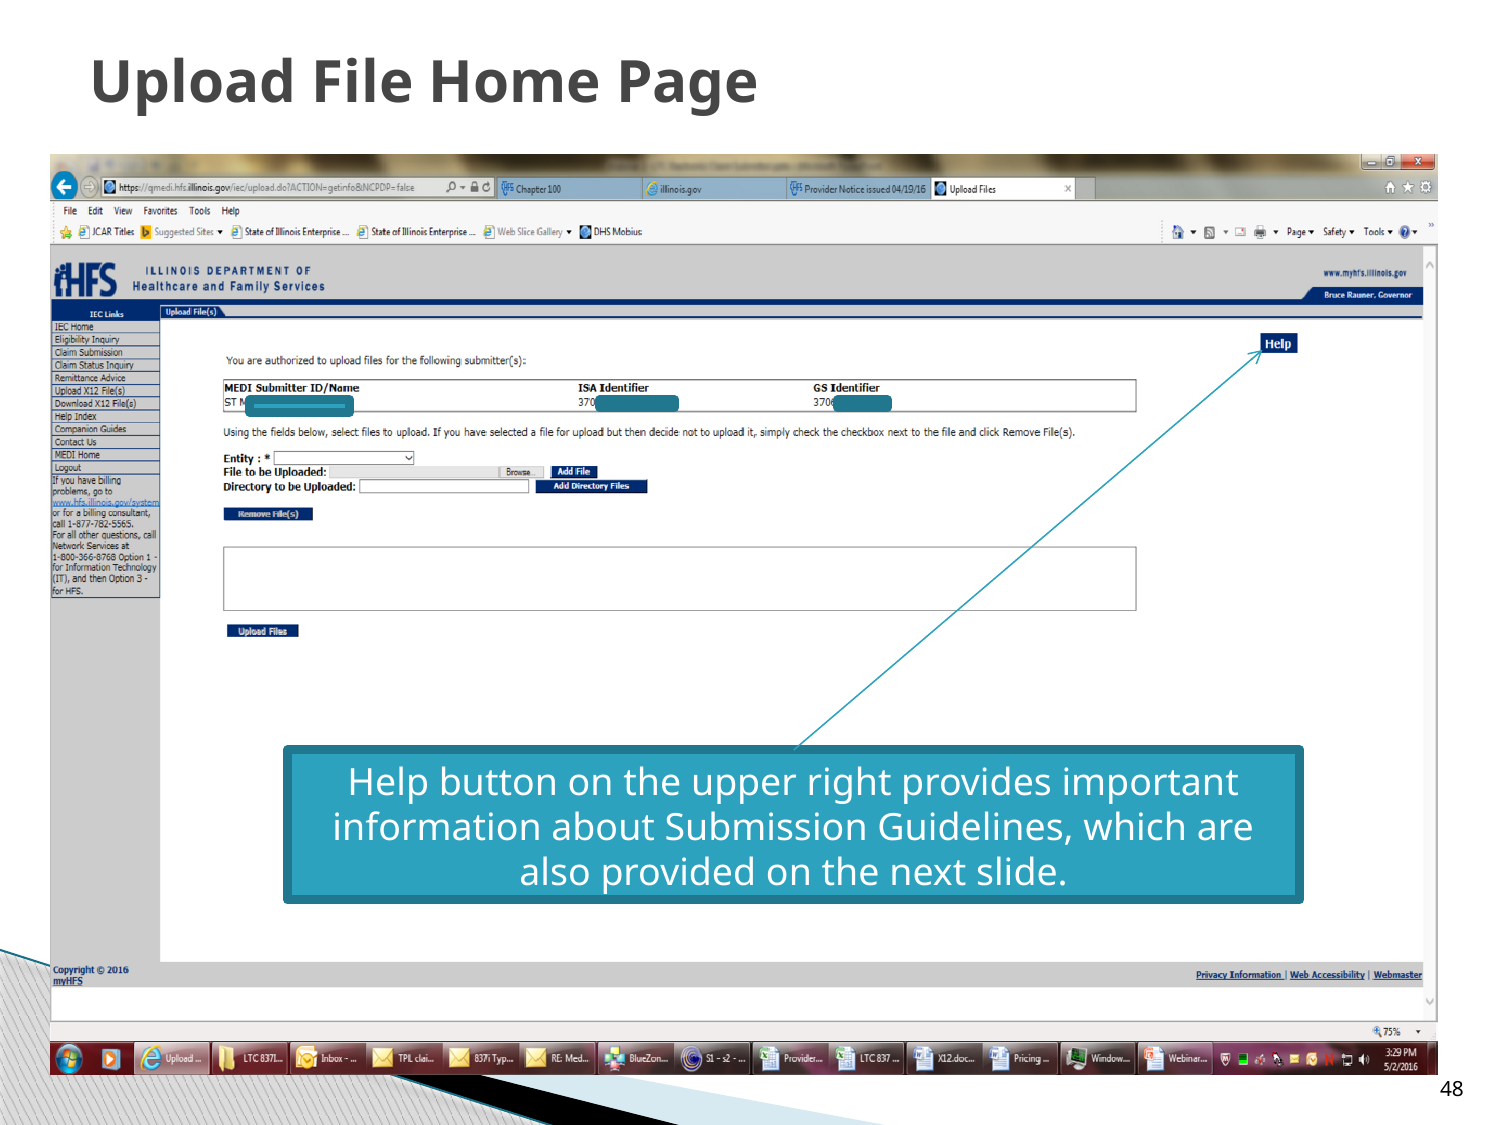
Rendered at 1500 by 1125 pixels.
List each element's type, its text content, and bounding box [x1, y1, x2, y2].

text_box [793, 349, 1263, 751]
title Upload File Home Page [75, 45, 1425, 113]
slide_number 48 [1418, 1051, 1479, 1112]
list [49, 153, 1438, 1076]
